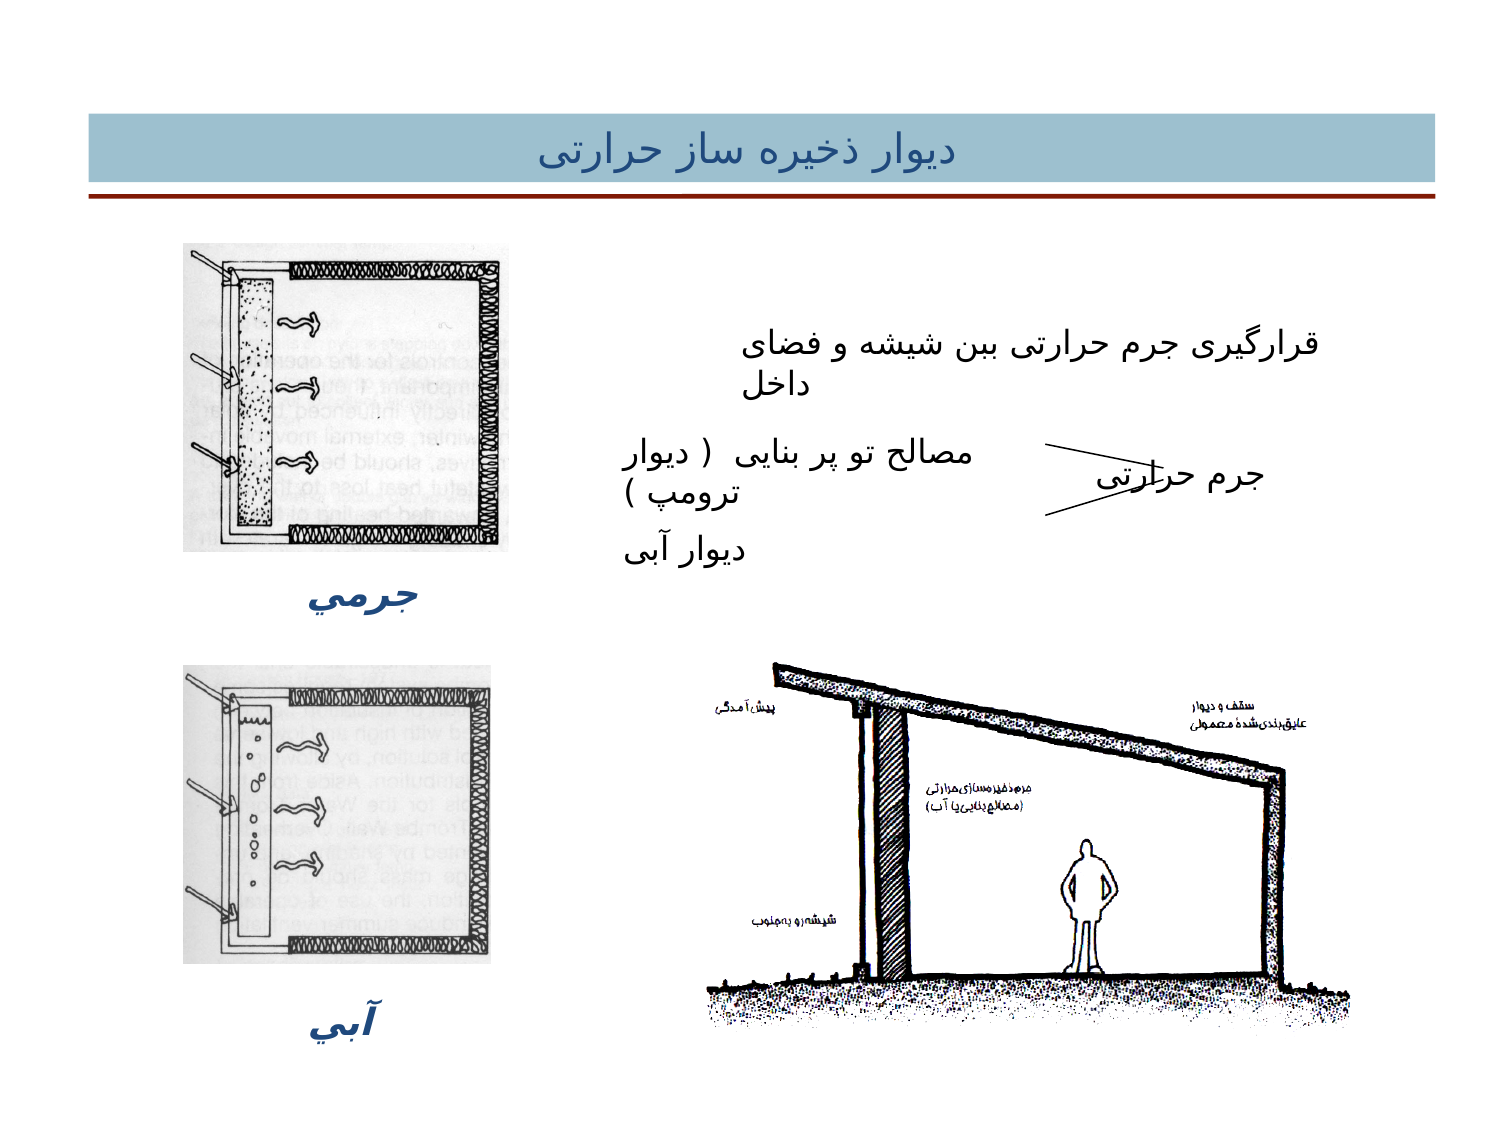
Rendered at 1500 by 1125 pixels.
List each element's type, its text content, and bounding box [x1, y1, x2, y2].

text_box جرم حرارتی [1080, 444, 1341, 499]
picture [663, 621, 1389, 1059]
text_box قرارگیری جرم حرارتی ببن شیشه و فضای داخل [726, 314, 1341, 409]
picture [182, 665, 491, 965]
text_box آبي [292, 990, 398, 1051]
text_box دیوار ذخیره ساز حرارتی [88, 113, 1436, 183]
picture [182, 243, 510, 552]
text_box مصالح تو پر بنایی ( دیوار ترومپ ) دیوار آبی [608, 423, 1034, 575]
text_box جرمي [291, 561, 444, 622]
